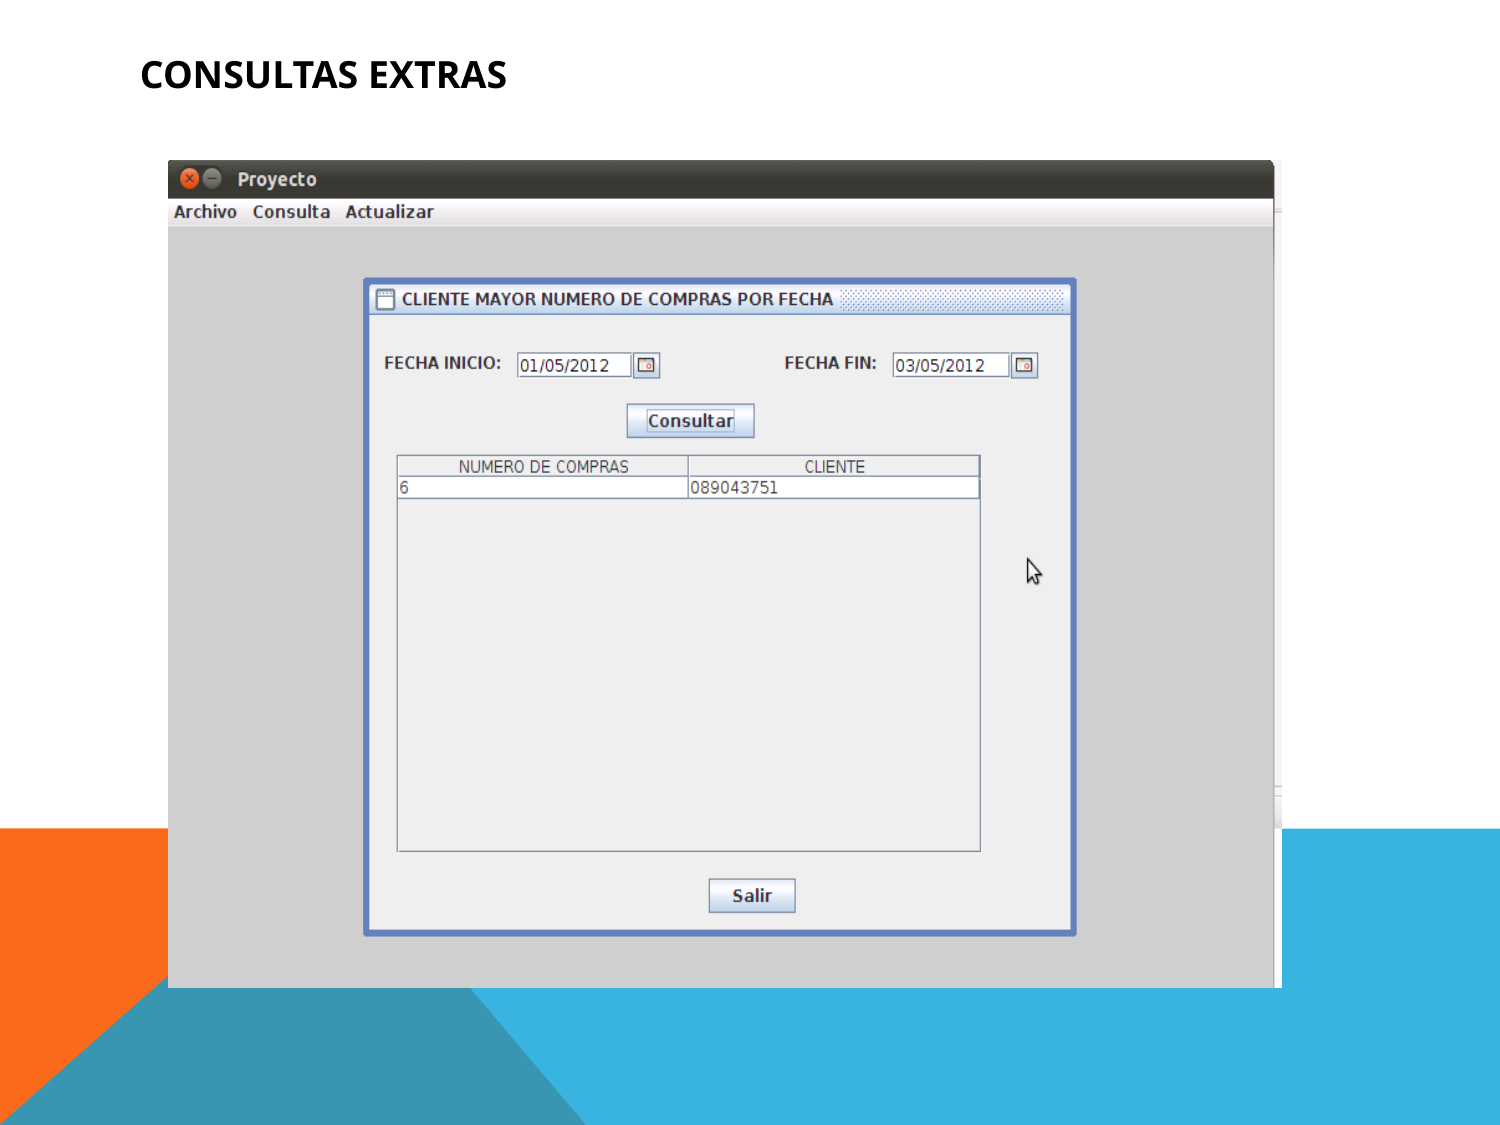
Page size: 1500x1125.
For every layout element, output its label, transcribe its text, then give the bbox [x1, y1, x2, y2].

picture [167, 160, 1282, 988]
text_box CONSULTAS EXTRAS [124, 44, 523, 104]
